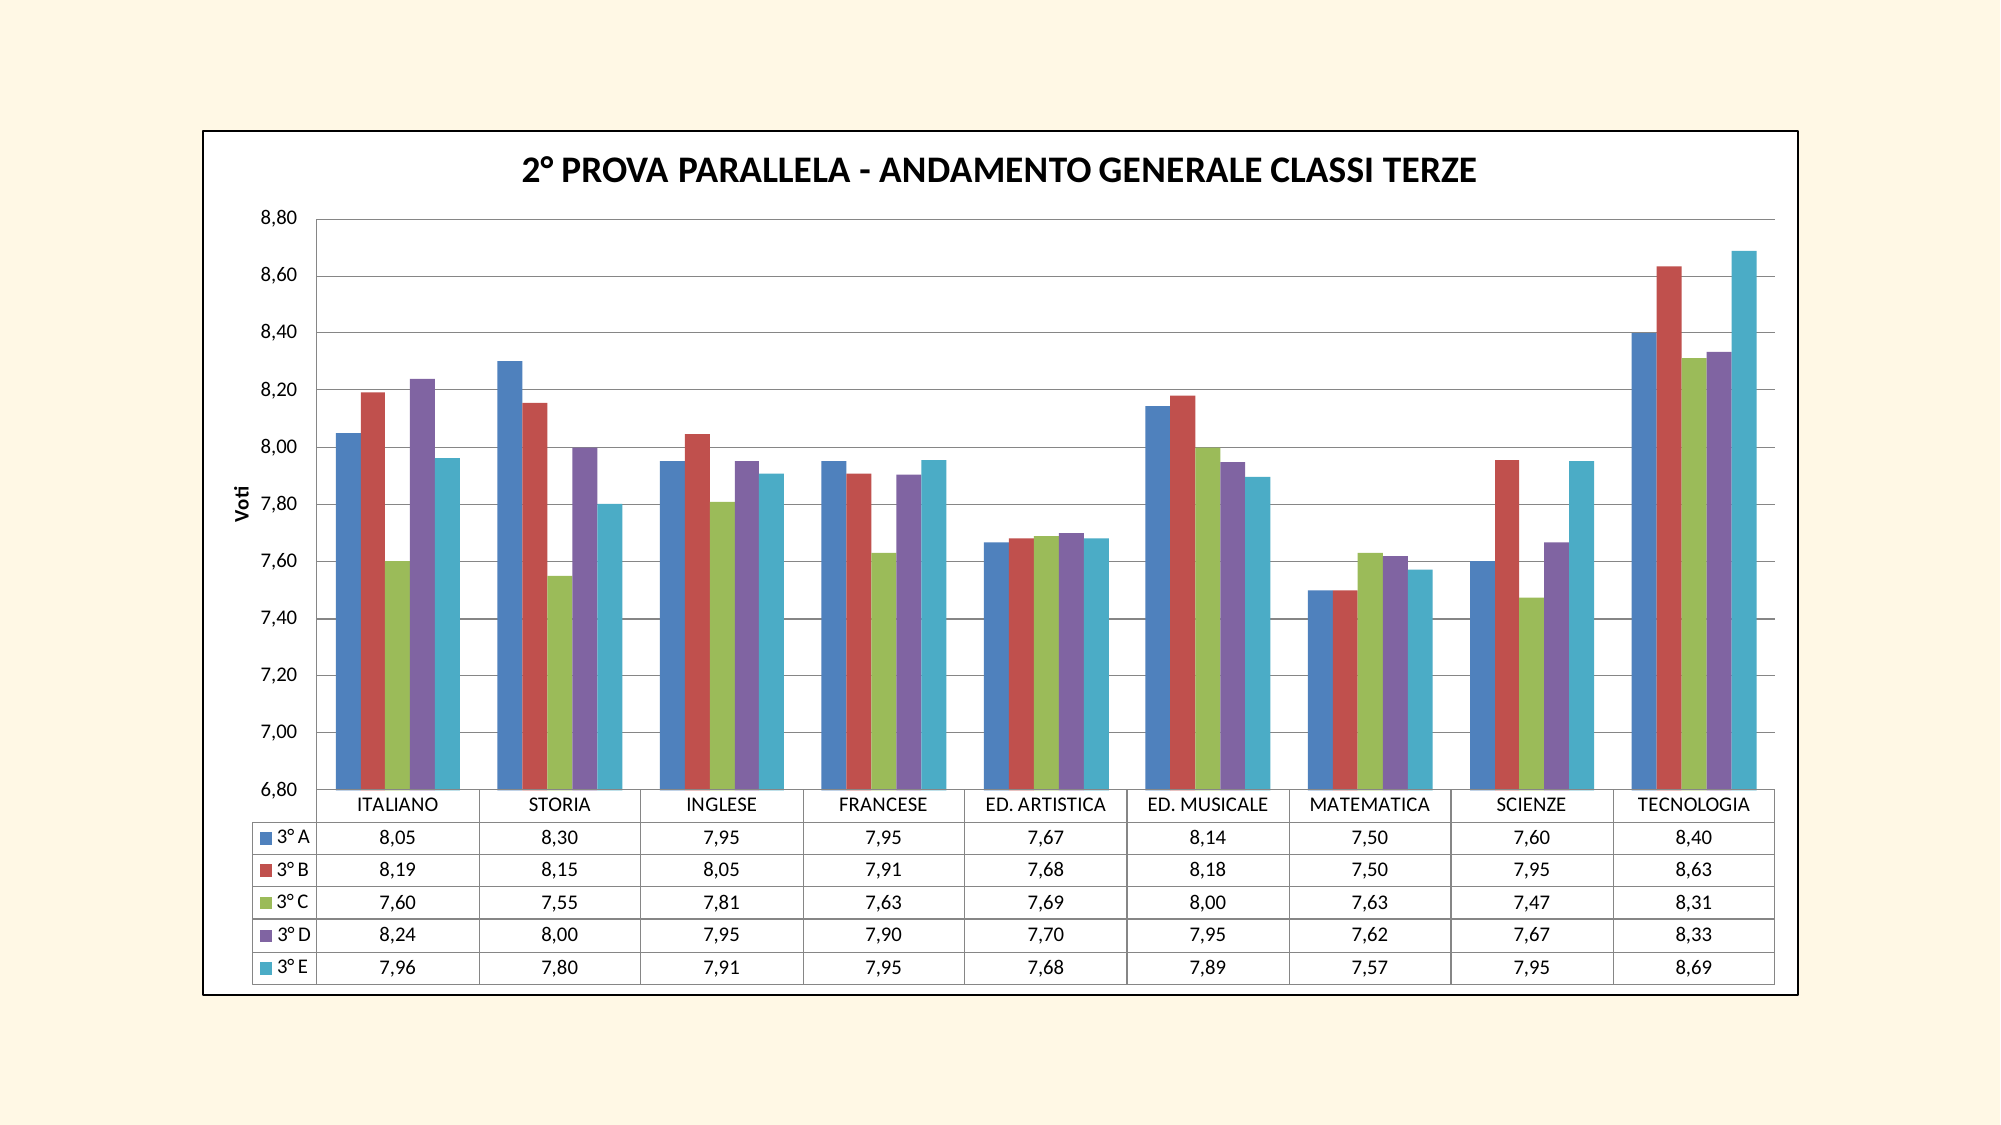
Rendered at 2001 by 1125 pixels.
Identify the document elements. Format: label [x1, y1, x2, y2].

picture [200, 128, 1800, 996]
